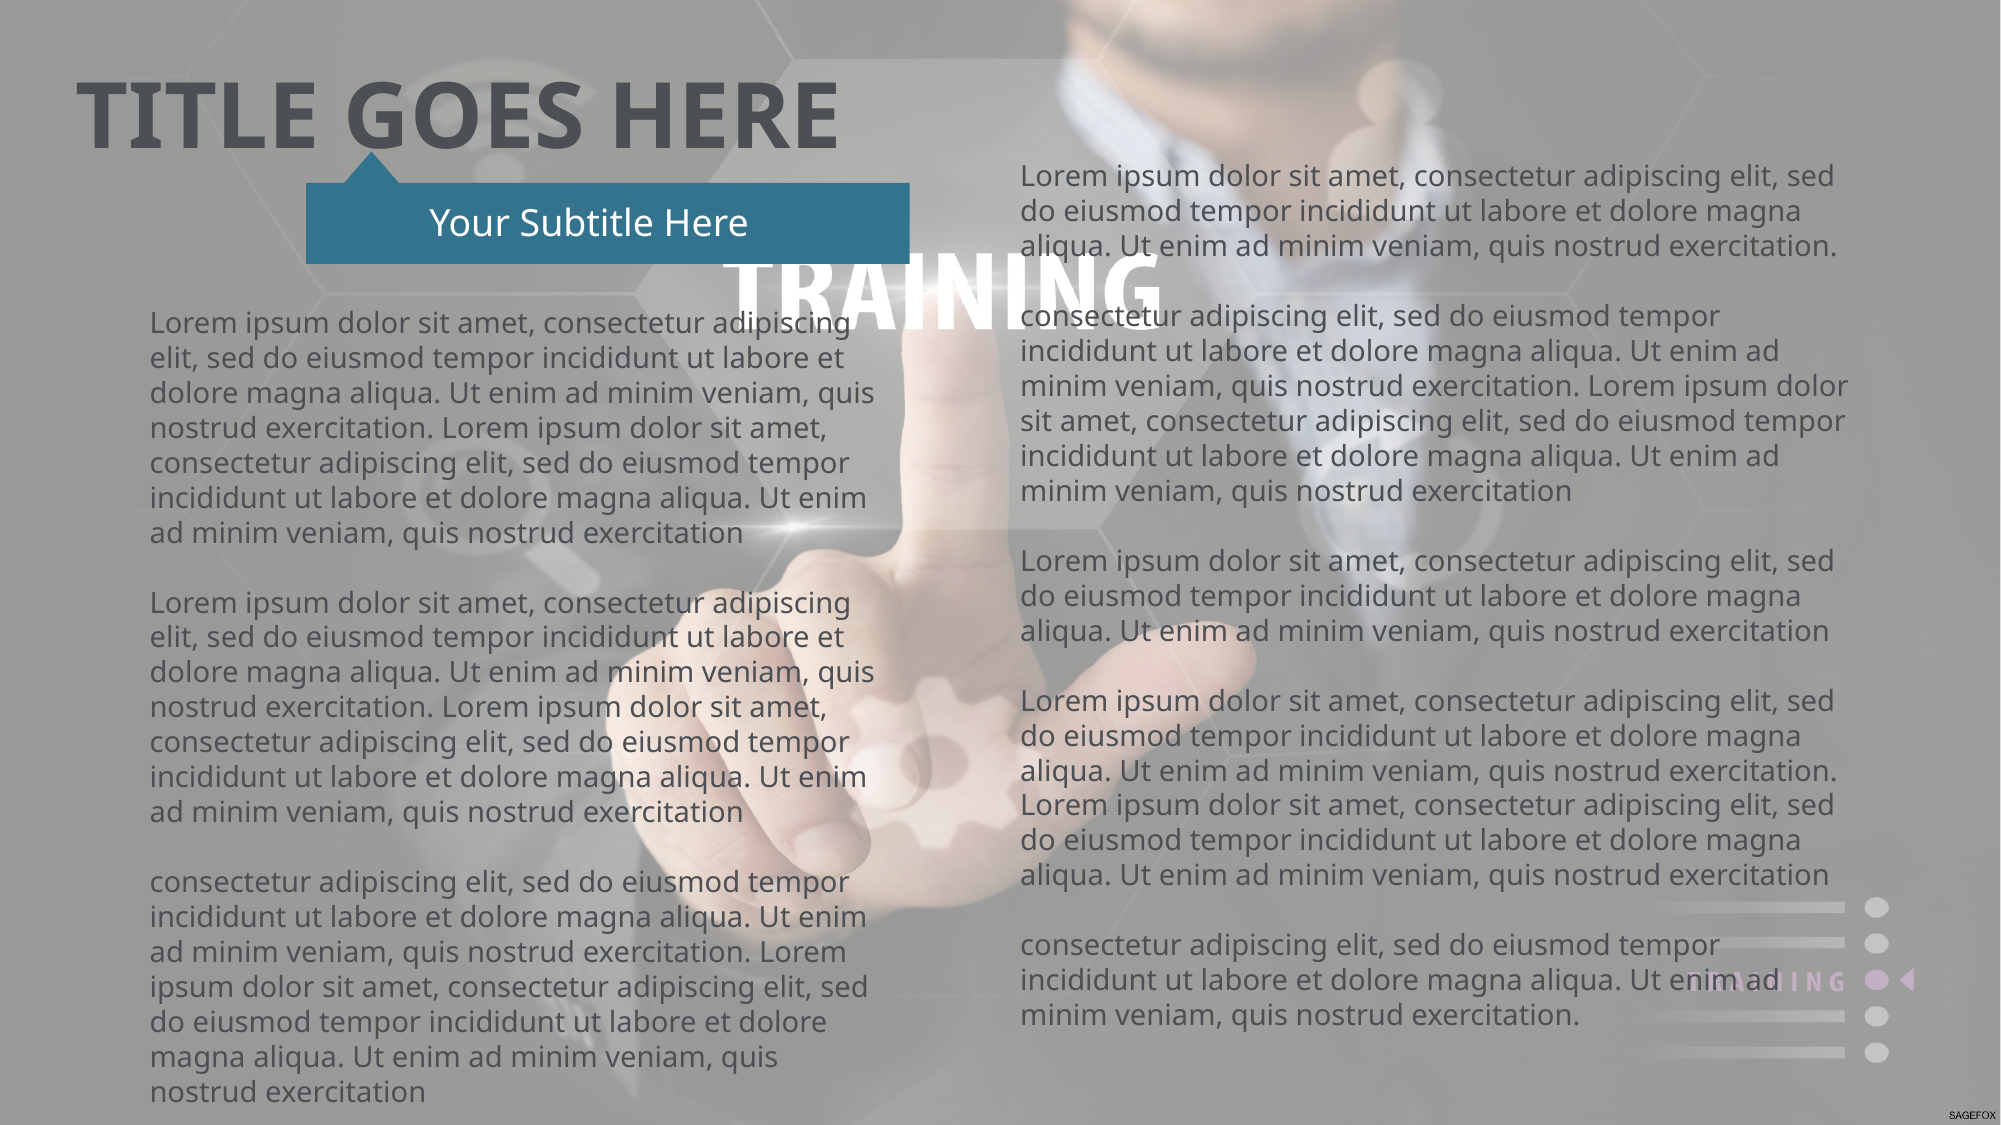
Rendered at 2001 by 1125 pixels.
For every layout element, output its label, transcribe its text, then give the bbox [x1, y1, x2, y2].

picture [1925, 0, 2001, 1125]
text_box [306, 151, 910, 264]
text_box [0, 0, 2000, 1125]
text_box TITLE GOES HERE [60, 49, 965, 175]
text_box Lorem ipsum dolor sit amet, consectetur adipiscing elit, sed do eiusmod tempor incididunt ut labore et dolore magna aliqua. Ut enim ad minim veniam, quis nostrud exercitation. Lorem ipsum dolor sit amet, consectetur adipiscing elit, sed do eiusmod tempor incididunt ut labore et dolore magna aliqua. Ut enim ad minim veniam, quis nostrud exercitation Lorem ipsum dolor sit amet, consectetur adipiscing elit, sed do eiusmod tempor incididunt ut labore et dolore magna aliqua. Ut enim ad minim veniam, quis nostrud exercitation. Lorem ipsum dolor sit amet, consectetur adipiscing elit, sed do eiusmod tempor incididunt ut labore et dolore magna aliqua. Ut enim ad minim veniam, quis nostrud exercitation consectetur adipiscing elit, sed do eiusmod tempor incididunt ut labore et dolore magna aliqua. Ut enim ad minim veniam, quis nostrud exercitation. Lorem ipsum dolor sit amet, consectetur adipiscing elit, sed do eiusmod tempor incididunt ut labore et dolore magna aliqua. Ut enim ad minim veniam, quis nostrud exercitation [134, 296, 897, 1125]
text_box Lorem ipsum dolor sit amet, consectetur adipiscing elit, sed do eiusmod tempor incididunt ut labore et dolore magna aliqua. Ut enim ad minim veniam, quis nostrud exercitation. consectetur adipiscing elit, sed do eiusmod tempor incididunt ut labore et dolore magna aliqua. Ut enim ad minim veniam, quis nostrud exercitation. Lorem ipsum dolor sit amet, consectetur adipiscing elit, sed do eiusmod tempor incididunt ut labore et dolore magna aliqua. Ut enim ad minim veniam, quis nostrud exercitation Lorem ipsum dolor sit amet, consectetur adipiscing elit, sed do eiusmod tempor incididunt ut labore et dolore magna aliqua. Ut enim ad minim veniam, quis nostrud exercitation Lorem ipsum dolor sit amet, consectetur adipiscing elit, sed do eiusmod tempor incididunt ut labore et dolore magna aliqua. Ut enim ad minim veniam, quis nostrud exercitation. Lorem ipsum dolor sit amet, consectetur adipiscing elit, sed do eiusmod tempor incididunt ut labore et dolore magna aliqua. Ut enim ad minim veniam, quis nostrud exercitation consectetur adipiscing elit, sed do eiusmod tempor incididunt ut labore et dolore magna aliqua. Ut enim ad minim veniam, quis nostrud exercitation. [1005, 150, 1876, 1039]
